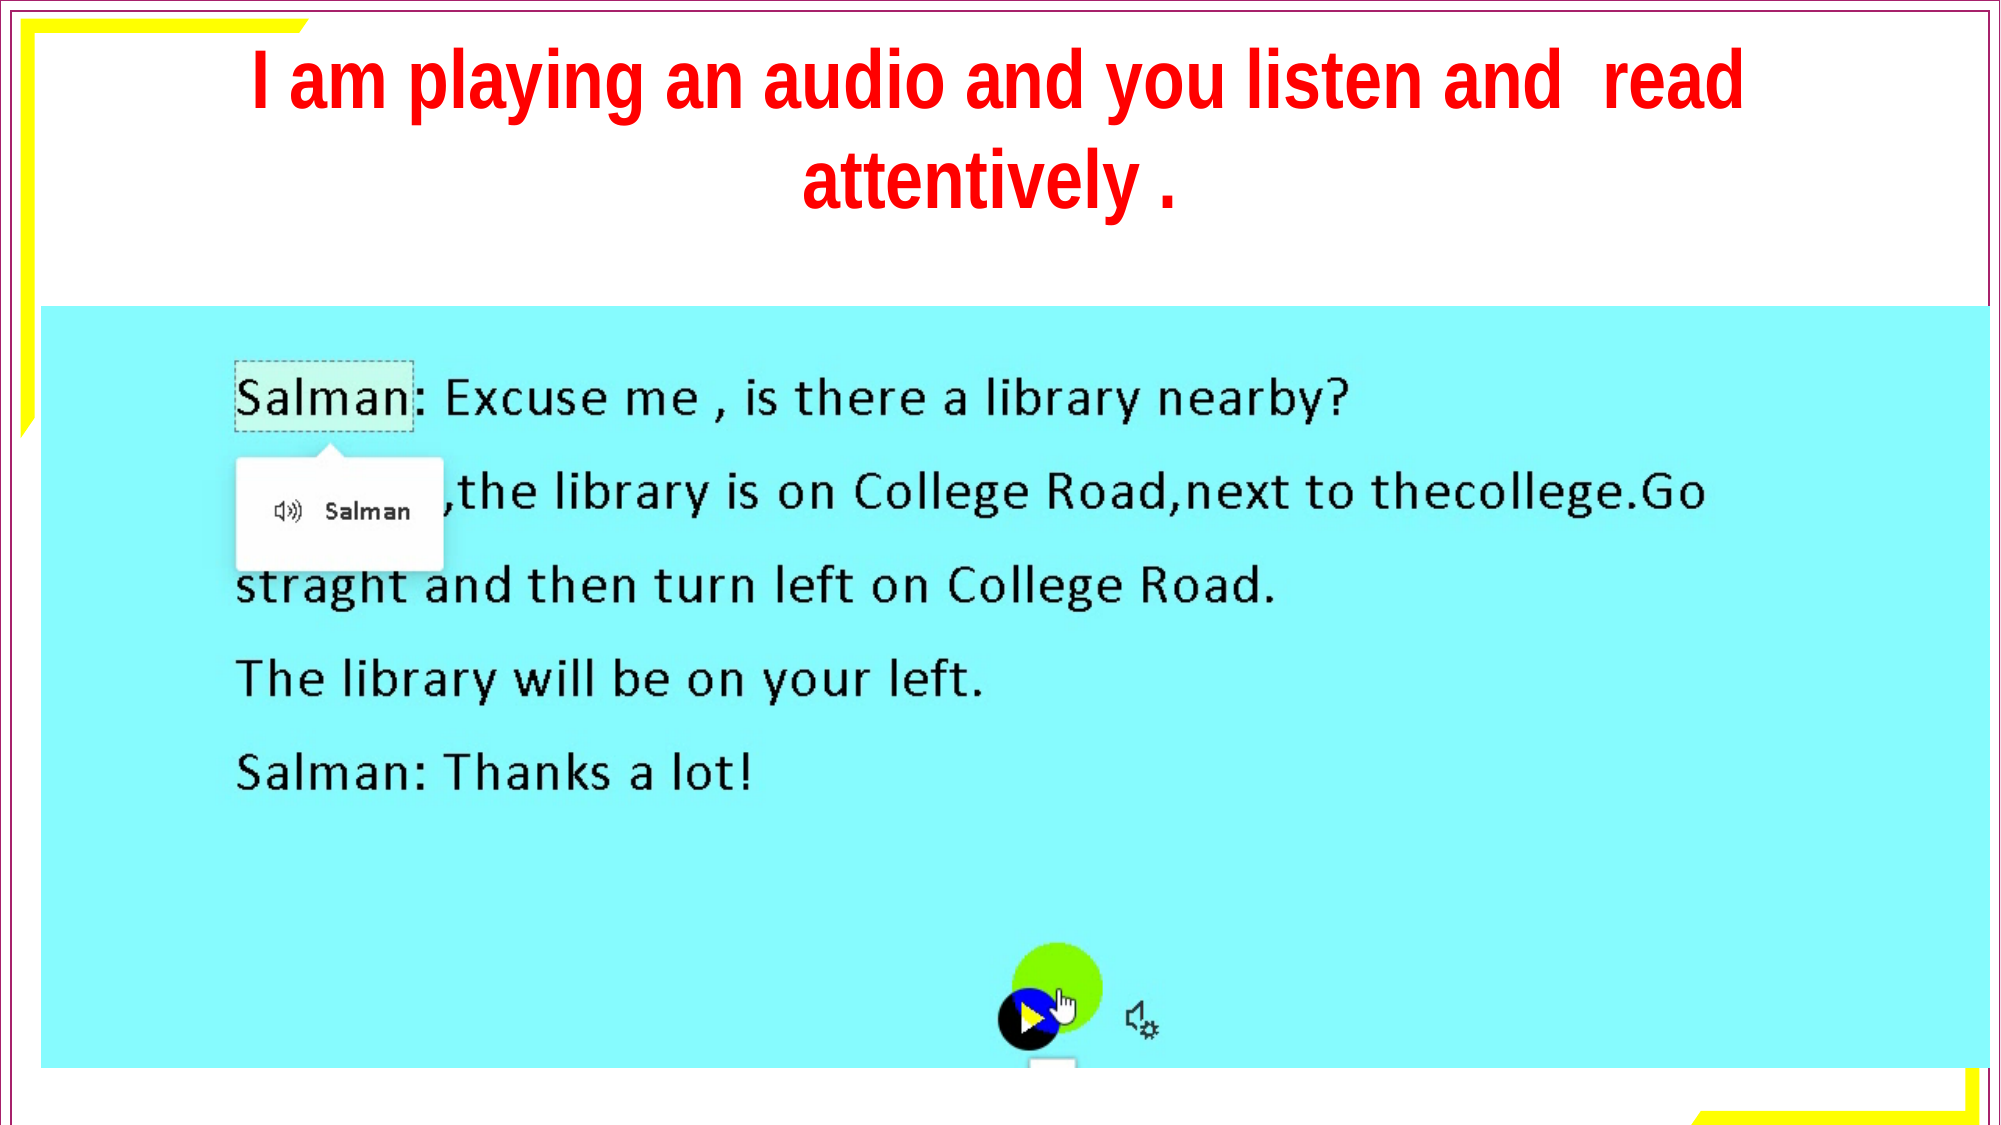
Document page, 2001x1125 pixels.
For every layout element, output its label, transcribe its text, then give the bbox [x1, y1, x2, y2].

text_box I am playing an audio and you listen and read attentively . [141, 18, 1858, 233]
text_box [40, 305, 1991, 1068]
